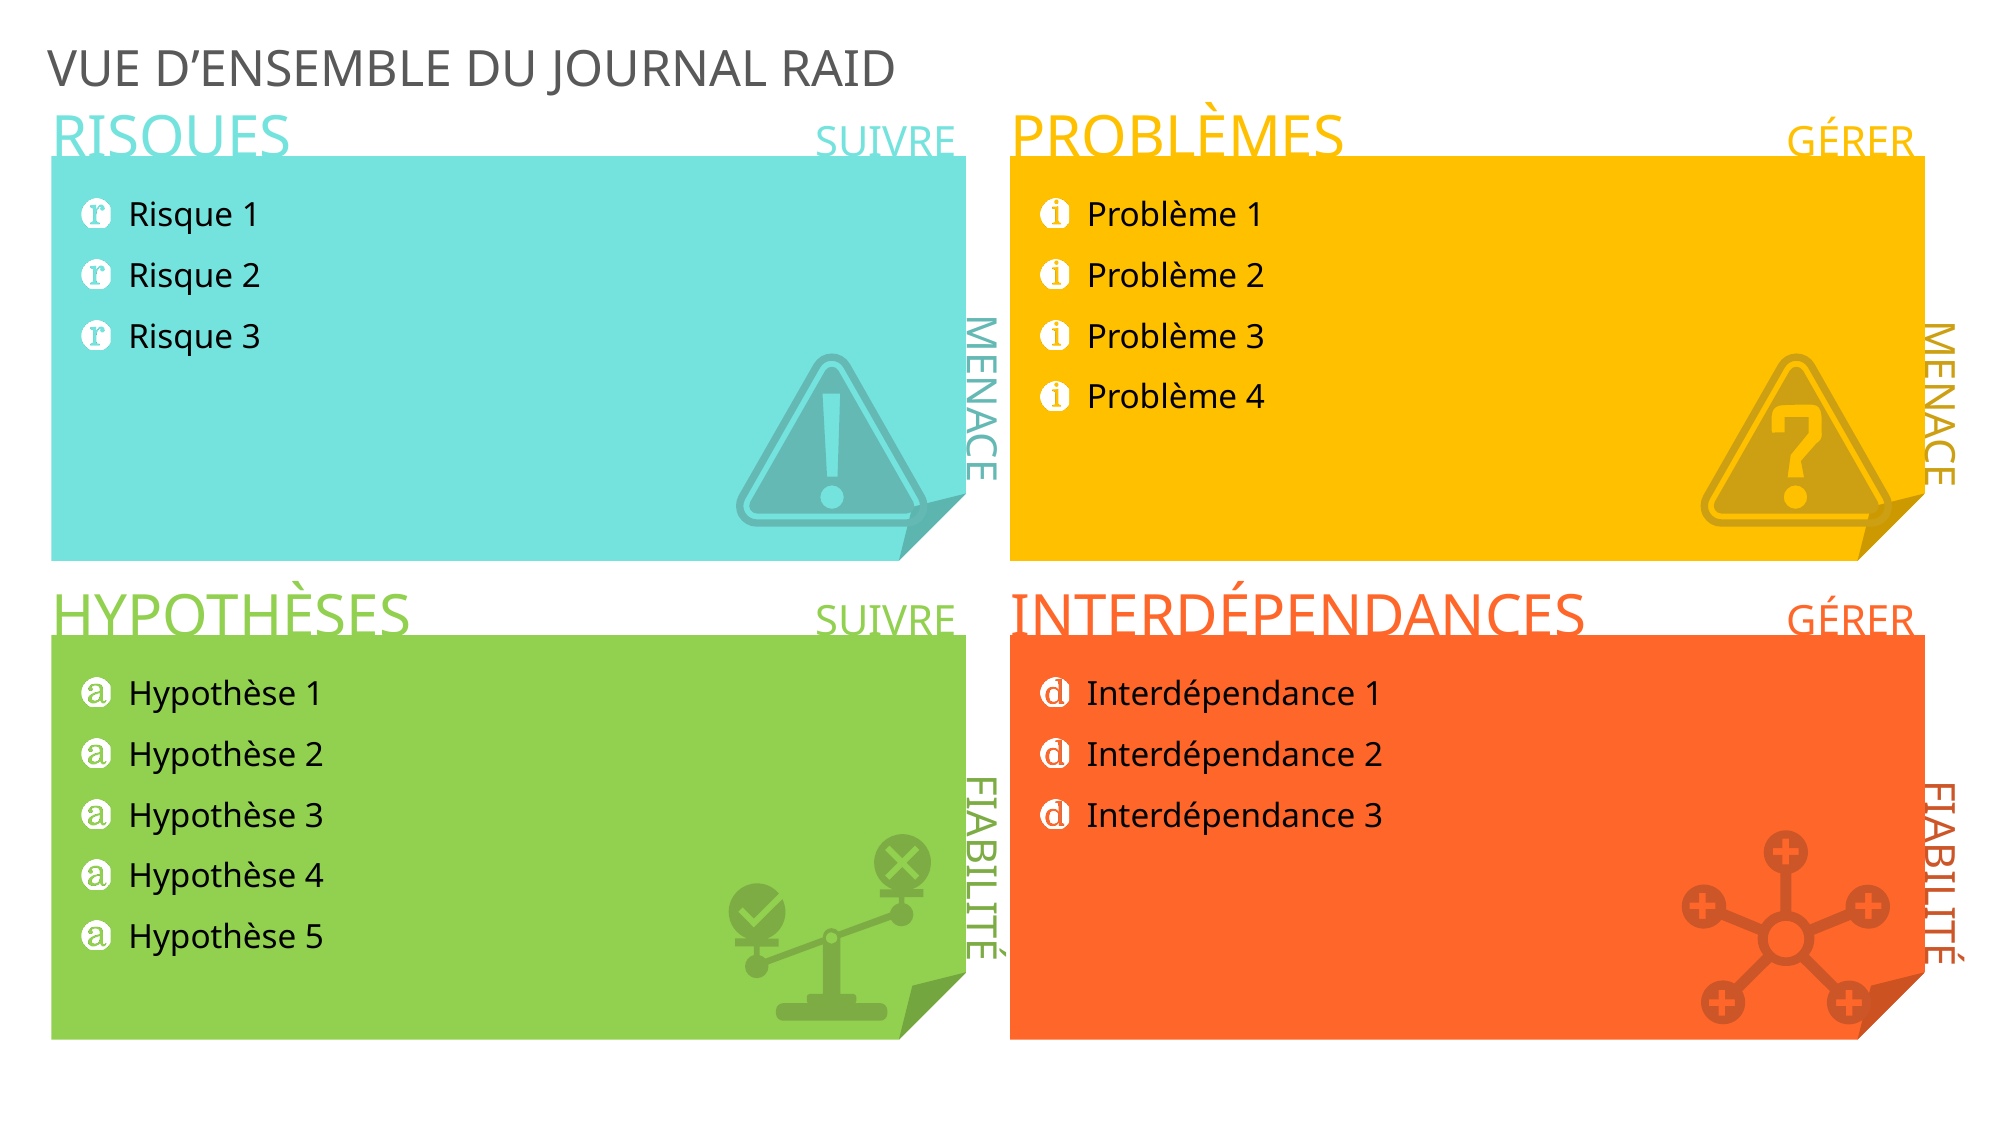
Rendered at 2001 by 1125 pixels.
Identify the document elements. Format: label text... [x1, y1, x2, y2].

text_box MENACE [1916, 269, 1967, 489]
text_box Interdépendance 1 Interdépendance 2 Interdépendance 3 [1008, 633, 1929, 1041]
text_box SUIVRE [752, 114, 958, 165]
text_box FIABILITÉ [958, 642, 1009, 962]
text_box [1700, 353, 1893, 527]
text_box GÉRER [1562, 114, 1916, 165]
text_box HYPOTHÈSES [51, 577, 505, 648]
text_box SUIVRE [752, 593, 958, 645]
text_box FIABILITÉ [1916, 634, 1967, 968]
text_box [1681, 830, 1891, 1025]
text_box GÉRER [1655, 593, 1916, 645]
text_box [735, 353, 928, 527]
text_box RISQUES [51, 98, 475, 169]
text_box Problème 1 Problème 2 Problème 3 Problème 4 [1008, 154, 1929, 562]
text_box PROBLÈMES [1010, 98, 1364, 169]
text_box MENACE [958, 247, 1009, 483]
text_box INTERDÉPENDANCES [1010, 577, 1655, 648]
text_box VUE D’ENSEMBLE DU JOURNAL RAID [32, 28, 1364, 104]
text_box Risque 1 Risque 2 Risque 3 [50, 154, 970, 562]
text_box [728, 834, 931, 1021]
text_box Hypothèse 1 Hypothèse 2 Hypothèse 3 Hypothèse 4 Hypothèse 5 [50, 633, 970, 1041]
